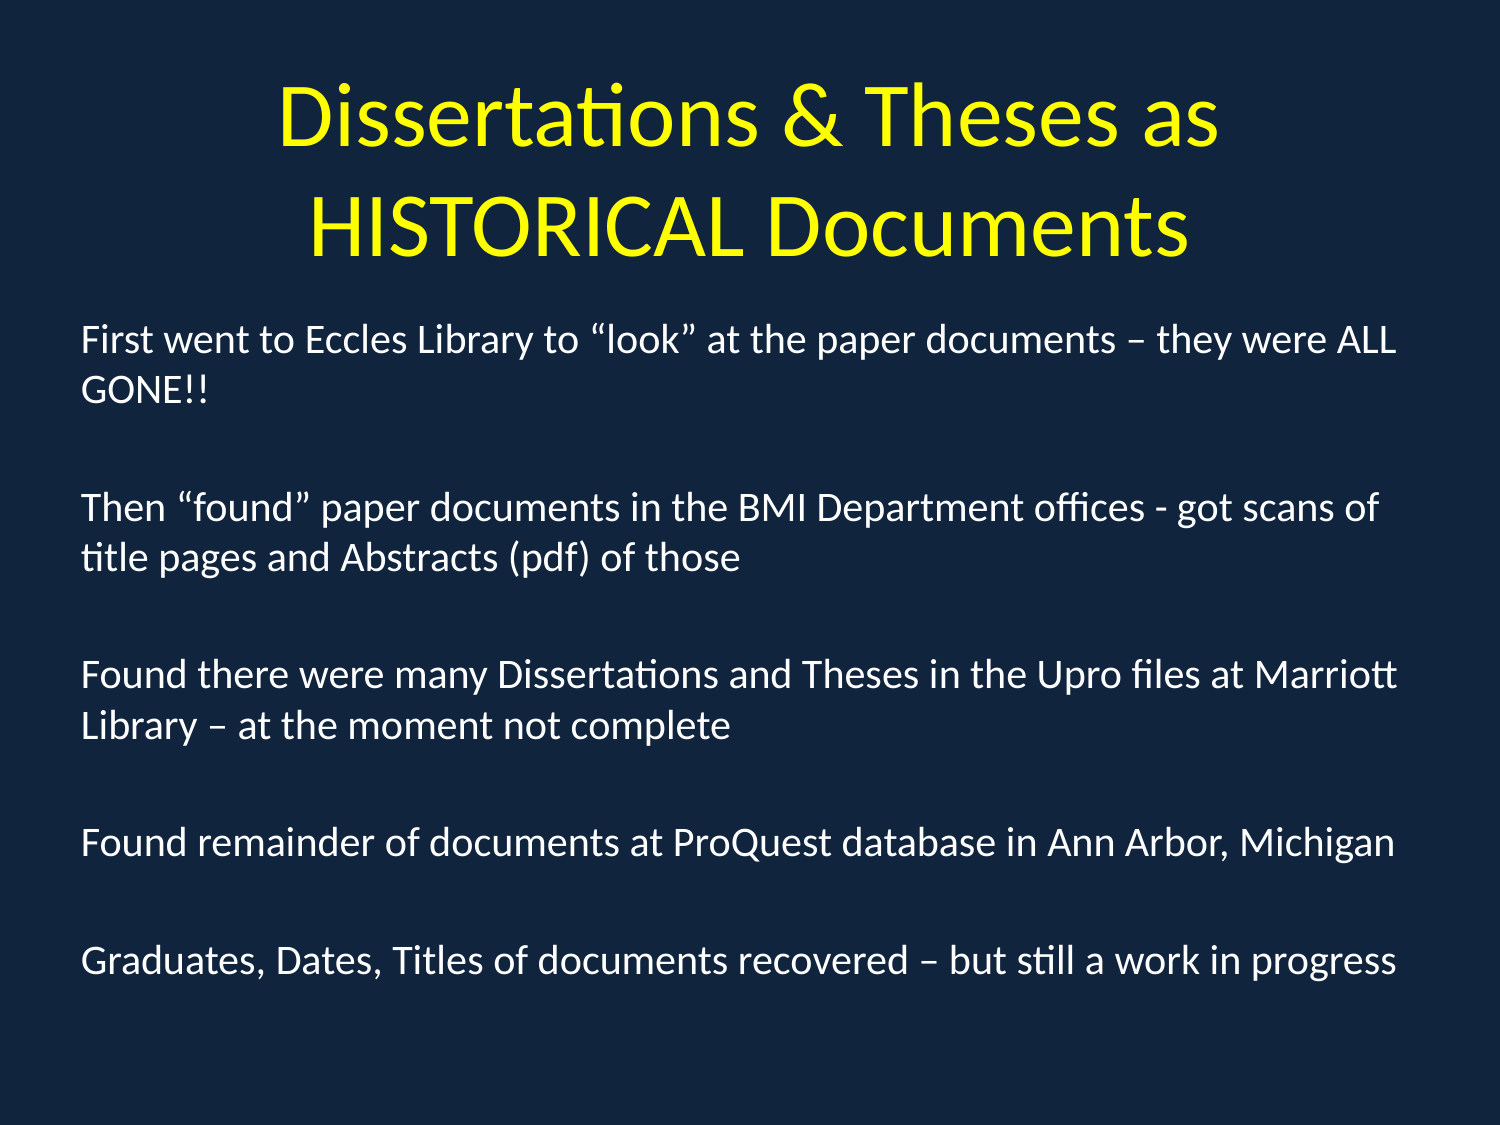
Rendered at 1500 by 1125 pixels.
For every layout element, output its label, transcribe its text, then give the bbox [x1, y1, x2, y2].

title Dissertations & Theses as HISTORICAL Documents [75, 45, 1425, 286]
list First went to Eccles Library to “look” at the paper documents – they were ALL GONE!! Then “found” paper documents in the BMI Department offices - got scans of title pages and Abstracts (pdf) of those Found there were many Dissertations and Theses in the Upro files at Marriott Library – at the moment not complete Found remainder of documents at ProQuest database in Ann Arbor, Michigan Graduates, Dates, Titles of documents recovered – but still a work in progress [65, 303, 1425, 1067]
